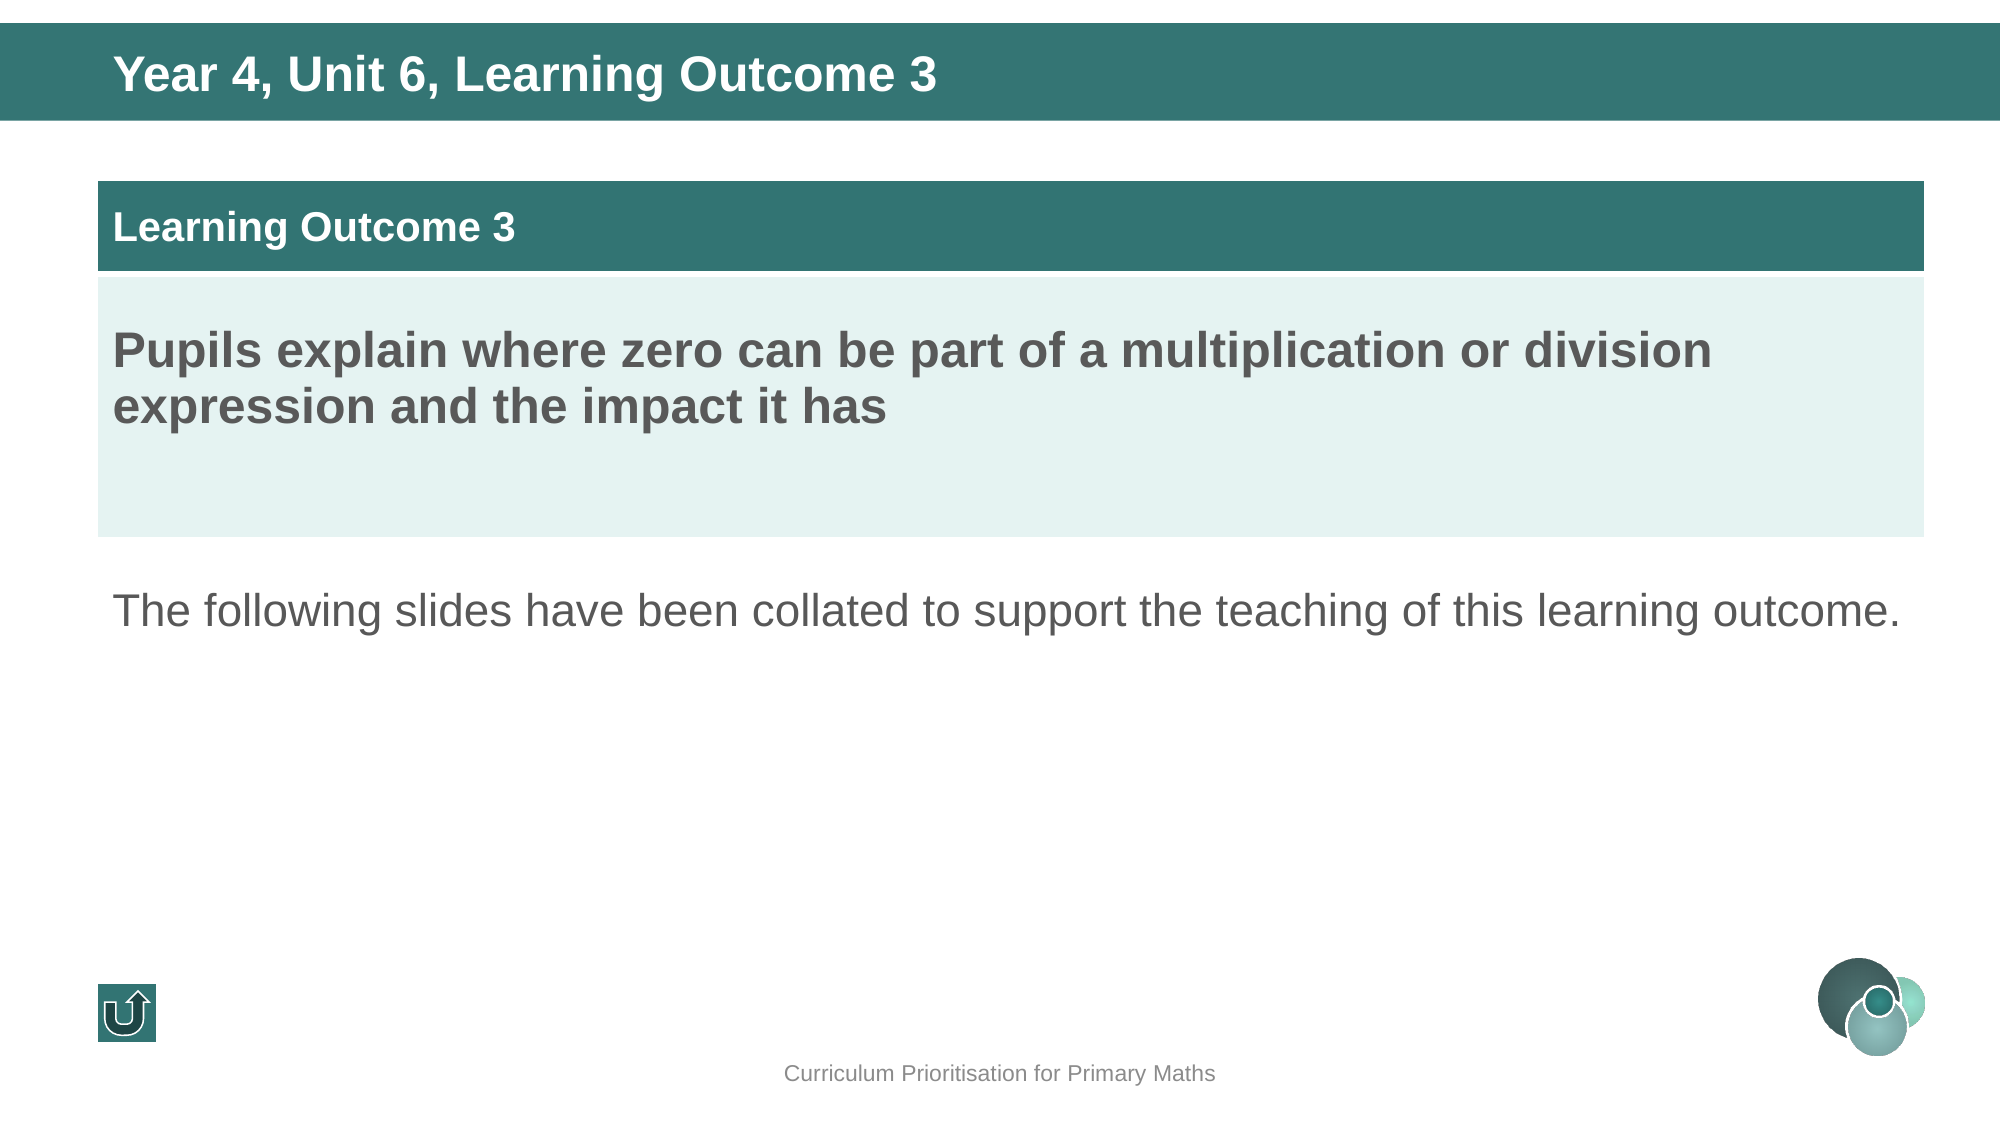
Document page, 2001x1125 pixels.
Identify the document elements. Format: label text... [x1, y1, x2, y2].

footer Curriculum Prioritisation for Primary Maths [0, 1042, 2000, 1103]
table_header Learning Outcome 3 [98, 181, 1924, 271]
text_box The following slides have been collated to support the teaching of this learning outcome. [97, 562, 1925, 677]
picture [1818, 958, 1925, 1042]
table_cell Pupils explain where zero can be part of a multiplication or division expression and the impact it has [98, 277, 1924, 537]
text_box Year 4, Unit 6, Learning Outcome 3 [97, 40, 1945, 111]
text_box [96, 983, 157, 1044]
